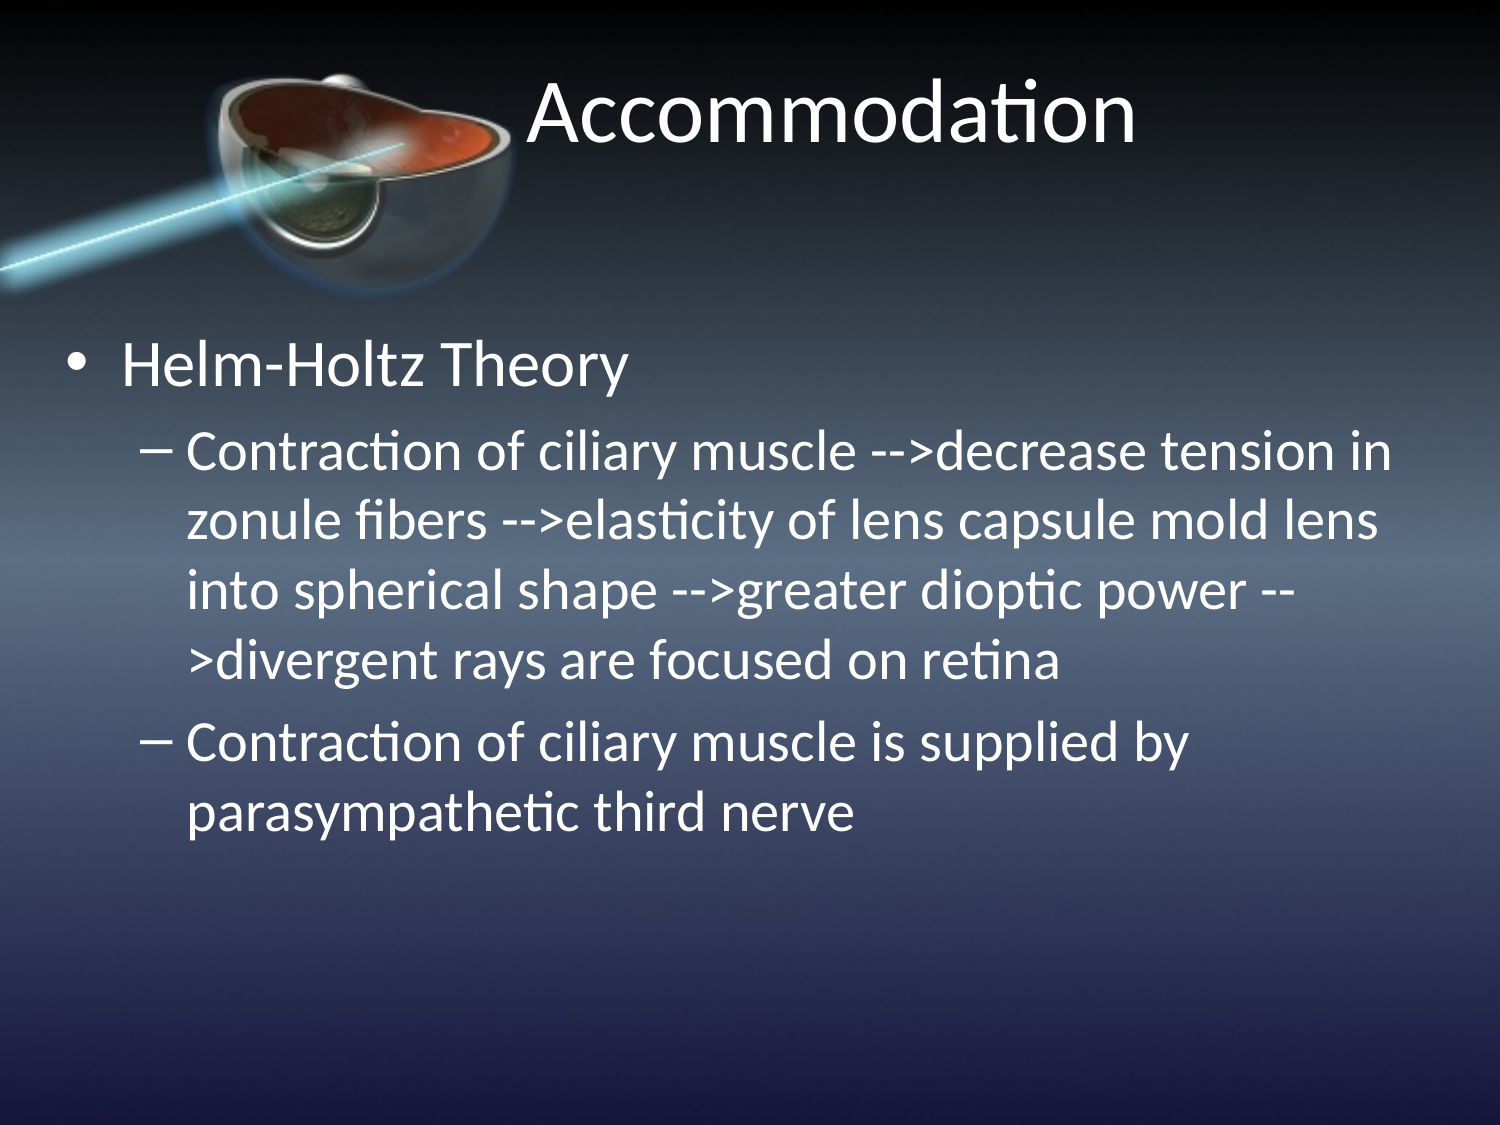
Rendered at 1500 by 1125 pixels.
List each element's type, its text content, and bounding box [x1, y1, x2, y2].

list Helm-Holtz Theory Contraction of ciliary muscle -->decrease tension in zonule fibers -->elasticity of lens capsule mold lens into spherical shape -->greater dioptic power -->divergent rays are focused on retina Contraction of ciliary muscle is supplied by parasympathetic third nerve [50, 312, 1500, 1125]
title Accommodation [112, 12, 1388, 200]
picture [0, 0, 1500, 1125]
